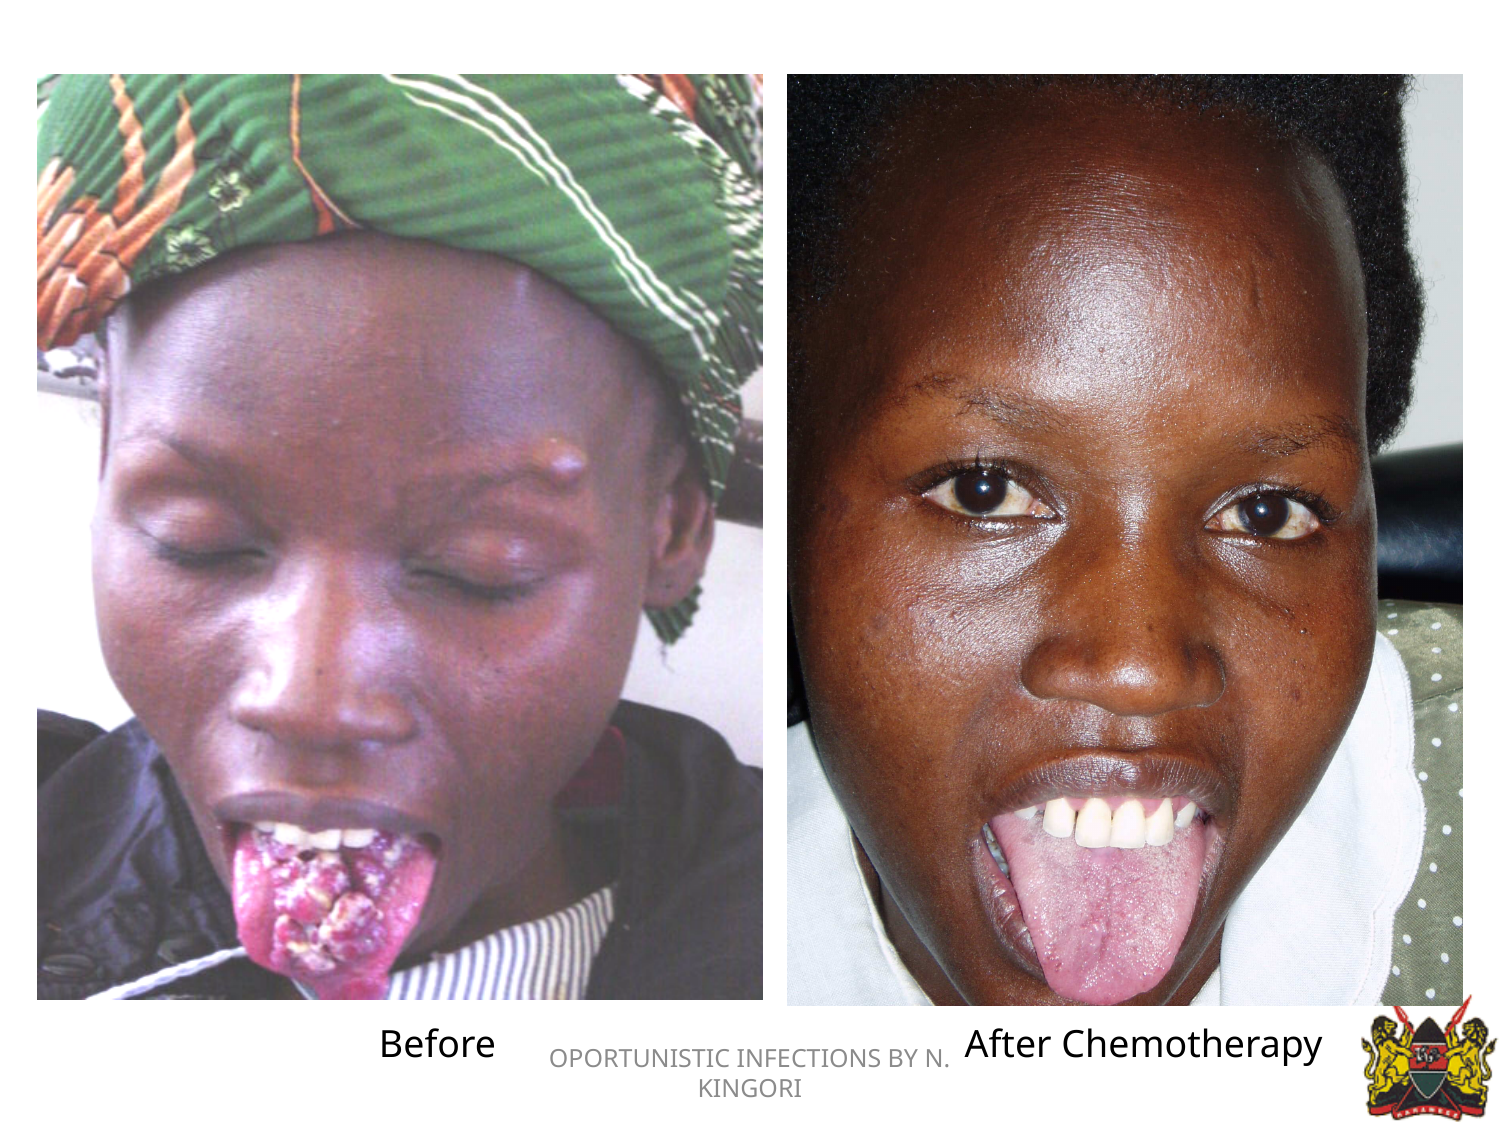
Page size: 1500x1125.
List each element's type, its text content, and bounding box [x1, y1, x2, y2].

picture [787, 74, 1500, 1125]
footer OPORTUNISTIC INFECTIONS BY N. KINGORI [512, 1042, 988, 1103]
picture [37, 74, 763, 1001]
text_box After Chemotherapy [924, 1015, 1363, 1073]
text_box Before [237, 1012, 638, 1073]
